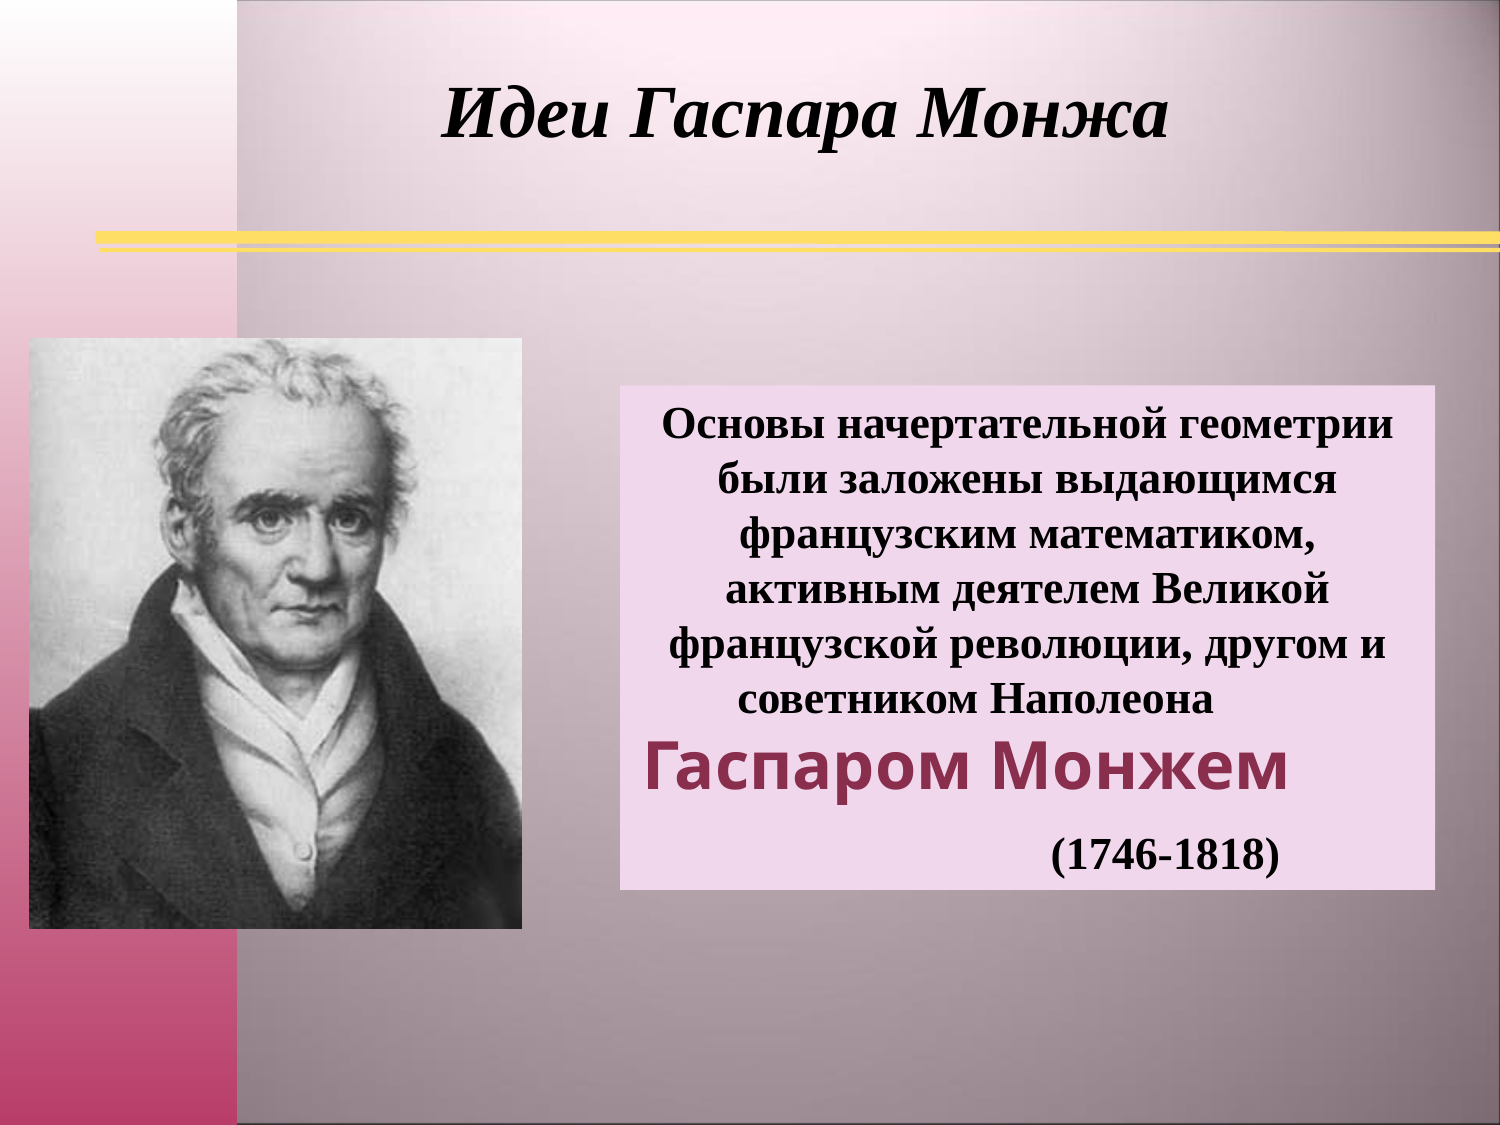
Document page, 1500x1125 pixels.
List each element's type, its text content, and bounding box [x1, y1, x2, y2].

picture [29, 253, 1500, 1125]
text_box Идеи Гаспара Монжа [301, 54, 1311, 160]
text_box Основы начертательной геометрии были заложены выдающимся французским математиком, активным деятелем Великой французской революции, другом и советником Наполеона Гаспаром Монжем (1746-1818) [620, 385, 1436, 890]
picture [237, 0, 1500, 231]
